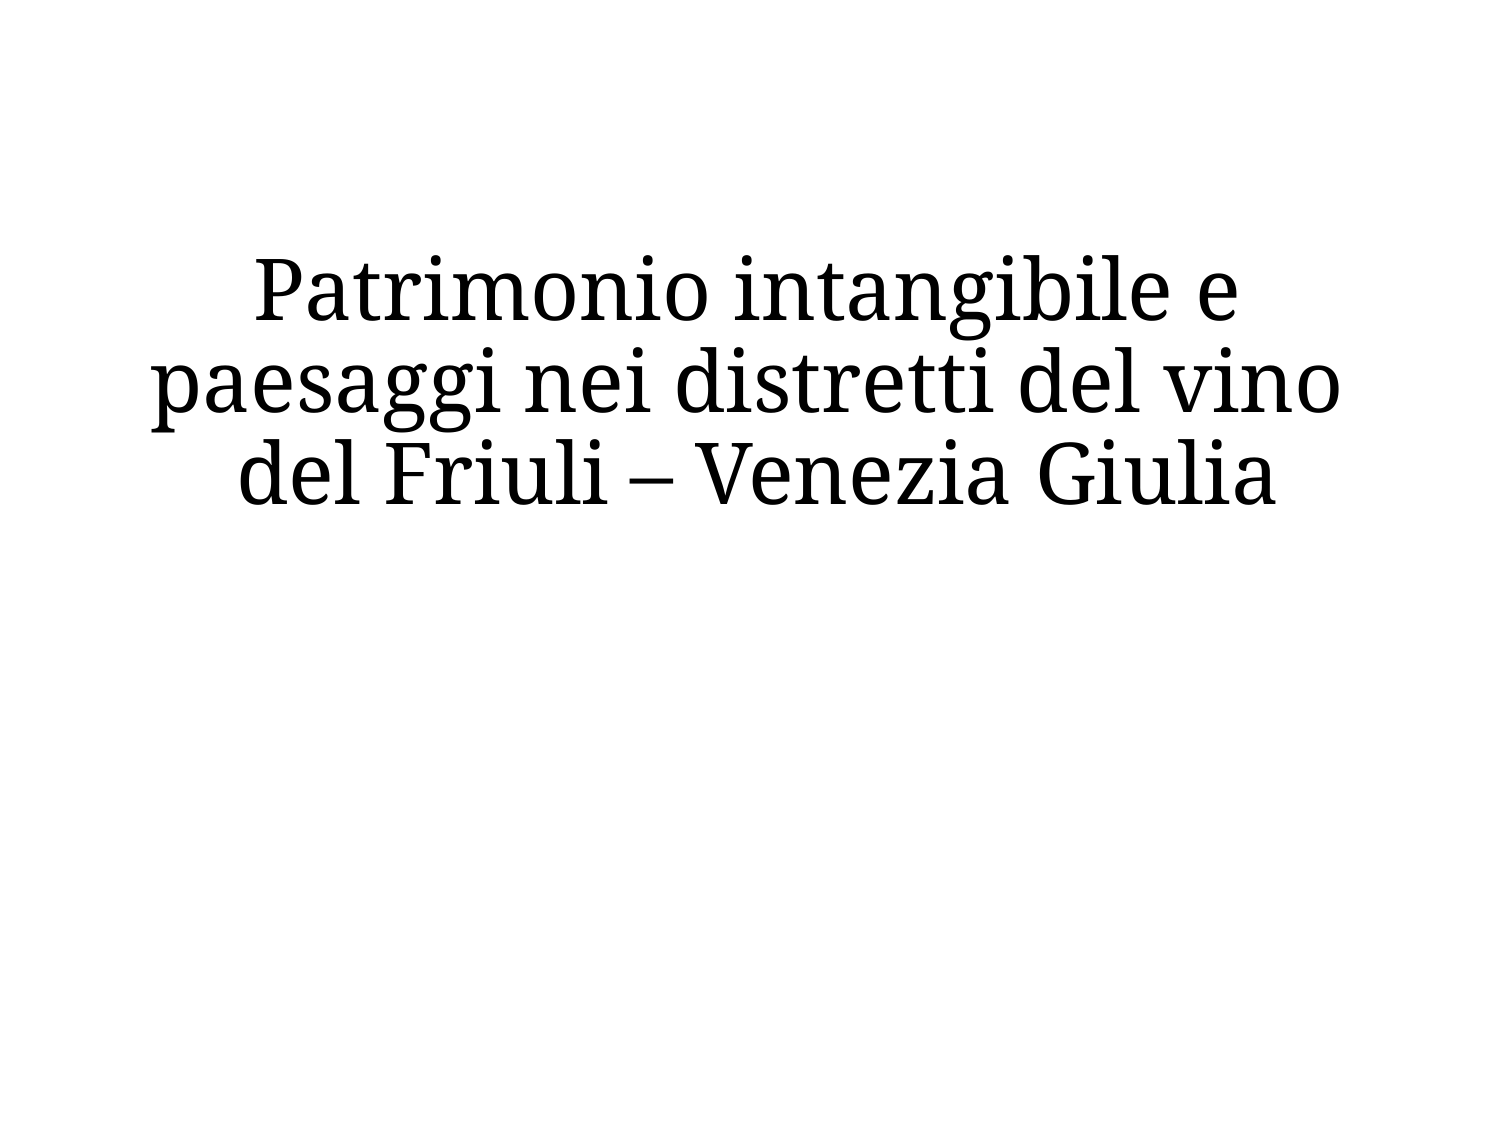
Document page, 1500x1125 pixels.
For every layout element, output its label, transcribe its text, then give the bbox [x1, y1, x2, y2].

title Patrimonio intangibile e paesaggi nei distretti del vino del Friuli – Venezia Giulia [129, 143, 1388, 531]
